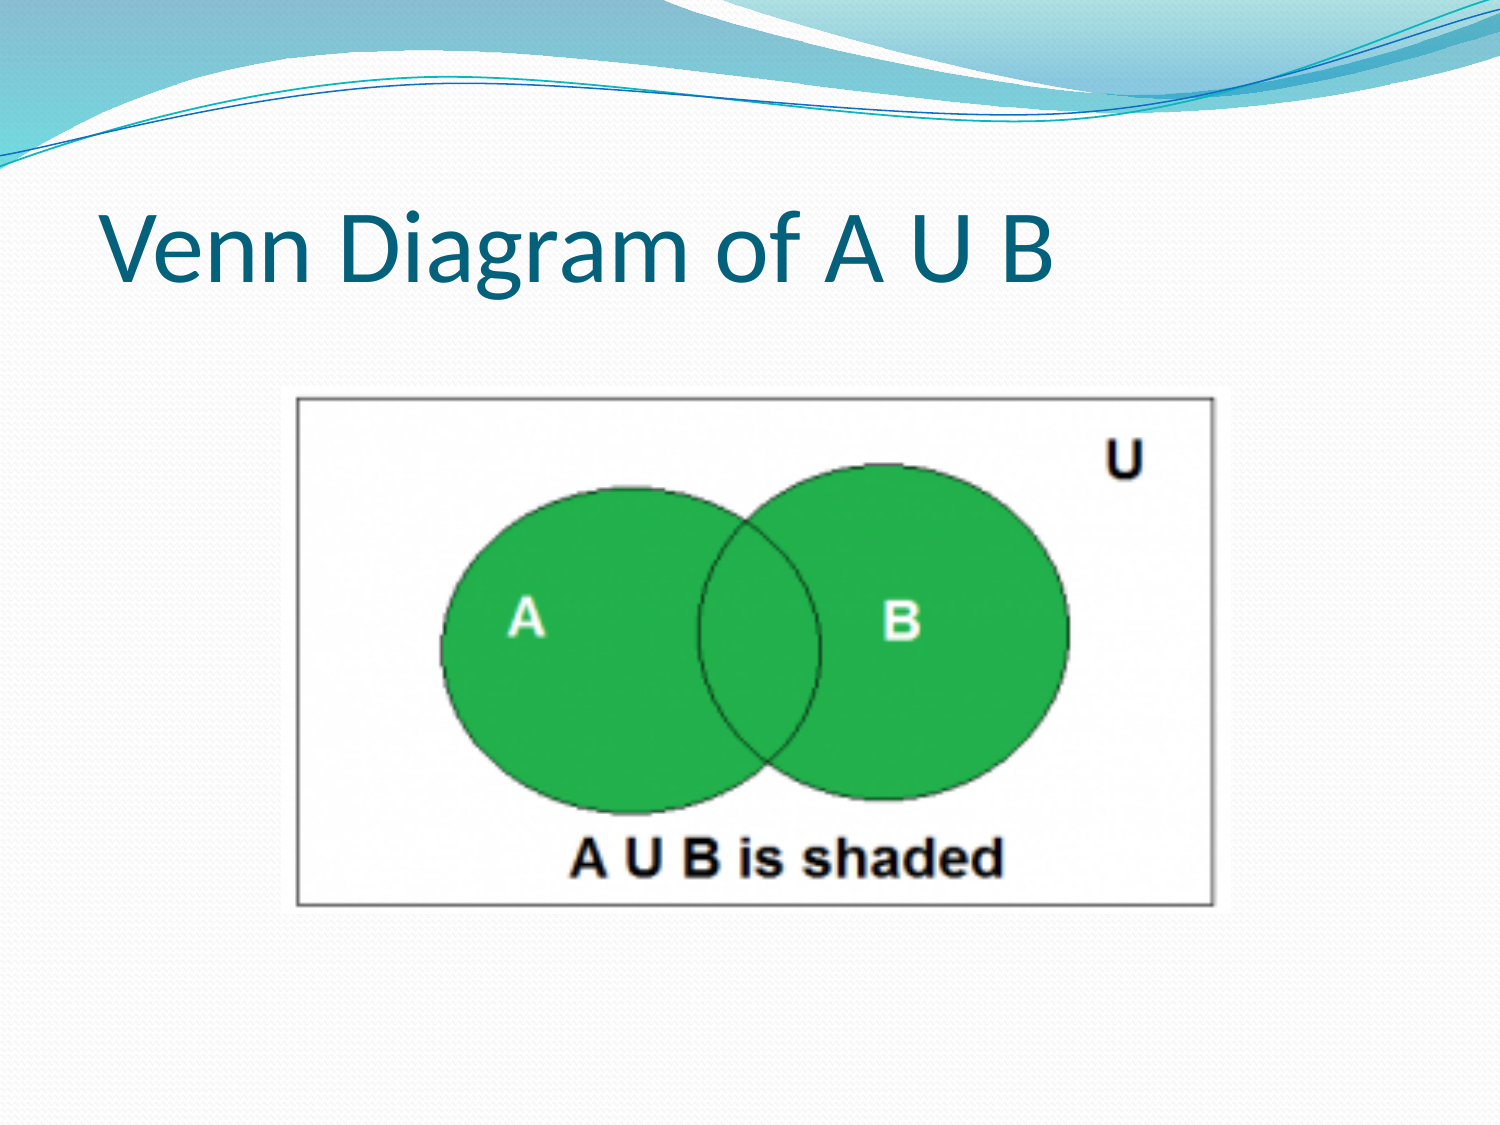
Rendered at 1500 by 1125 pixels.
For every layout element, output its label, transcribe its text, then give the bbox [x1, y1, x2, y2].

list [280, 386, 1231, 915]
title Venn Diagram of A U B [75, 115, 1425, 303]
